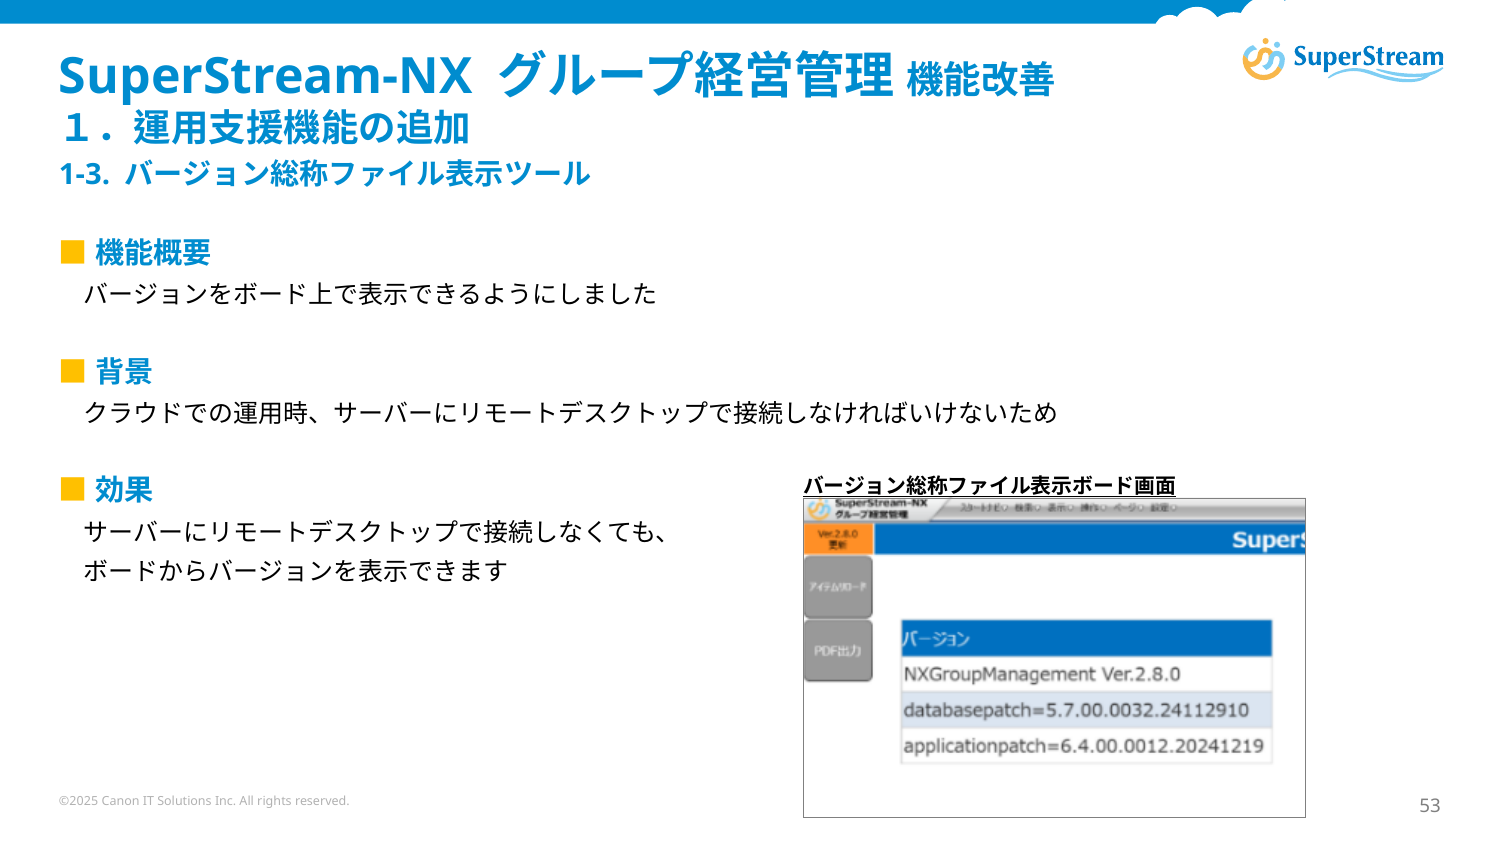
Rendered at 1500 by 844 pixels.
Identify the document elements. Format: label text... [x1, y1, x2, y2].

footer ©2025 Canon IT Solutions Inc. All rights reserved. [58, 788, 414, 811]
text_box バージョン総称ファイル表示ボード画面 [803, 458, 1242, 496]
slide_number 53 [1381, 797, 1441, 820]
text_box 1-3. バージョン総称ファイル表示ツール ■機能概要 バージョンをボード上で表示できるようにしました ■背景 クラウドでの運用時、サーバーにリモートデスクトップで接続しなければいけないため ■効果 サーバーにリモートデスクトップで接続しなくても、 ボードからバージョンを表示できます [58, 150, 1442, 552]
title SuperStream-NX グループ経営管理 機能改善 １．運用支援機能の追加 [58, 43, 1223, 140]
picture [802, 497, 1306, 818]
